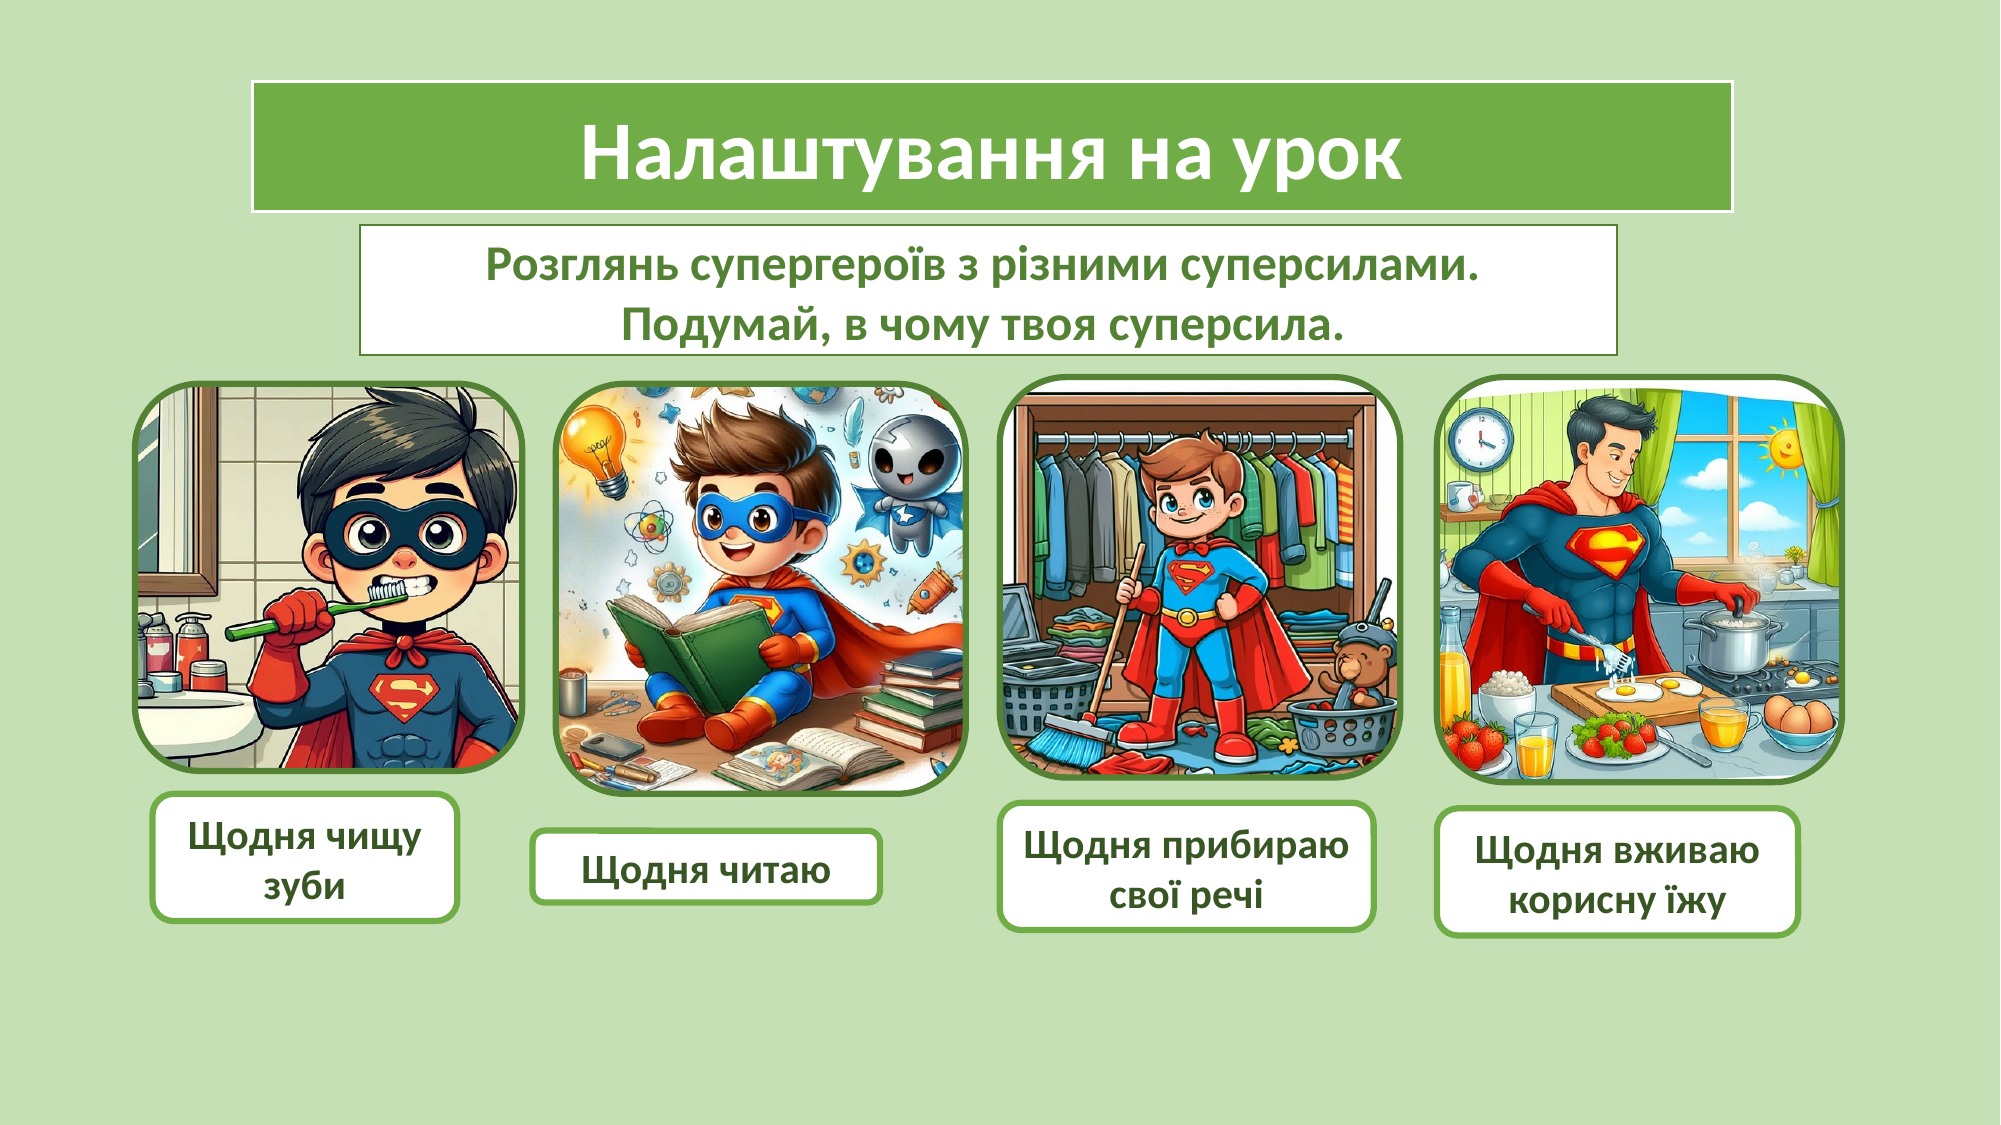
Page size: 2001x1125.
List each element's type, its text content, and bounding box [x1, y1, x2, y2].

picture [134, 383, 523, 771]
picture [1436, 377, 1842, 783]
text_box Щодня чищу зуби [151, 792, 459, 923]
text_box Налаштування на урок [251, 80, 1734, 213]
text_box Щодня вживаю корисну їжу [1435, 807, 1800, 937]
picture [999, 377, 1401, 778]
text_box Щодня читаю [531, 829, 882, 904]
picture [555, 383, 966, 794]
text_box Розглянь супергероїв з різними суперсилами. Подумай, в чому твоя суперсила. [359, 224, 1618, 356]
text_box Щодня прибираю свої речі [998, 801, 1375, 932]
